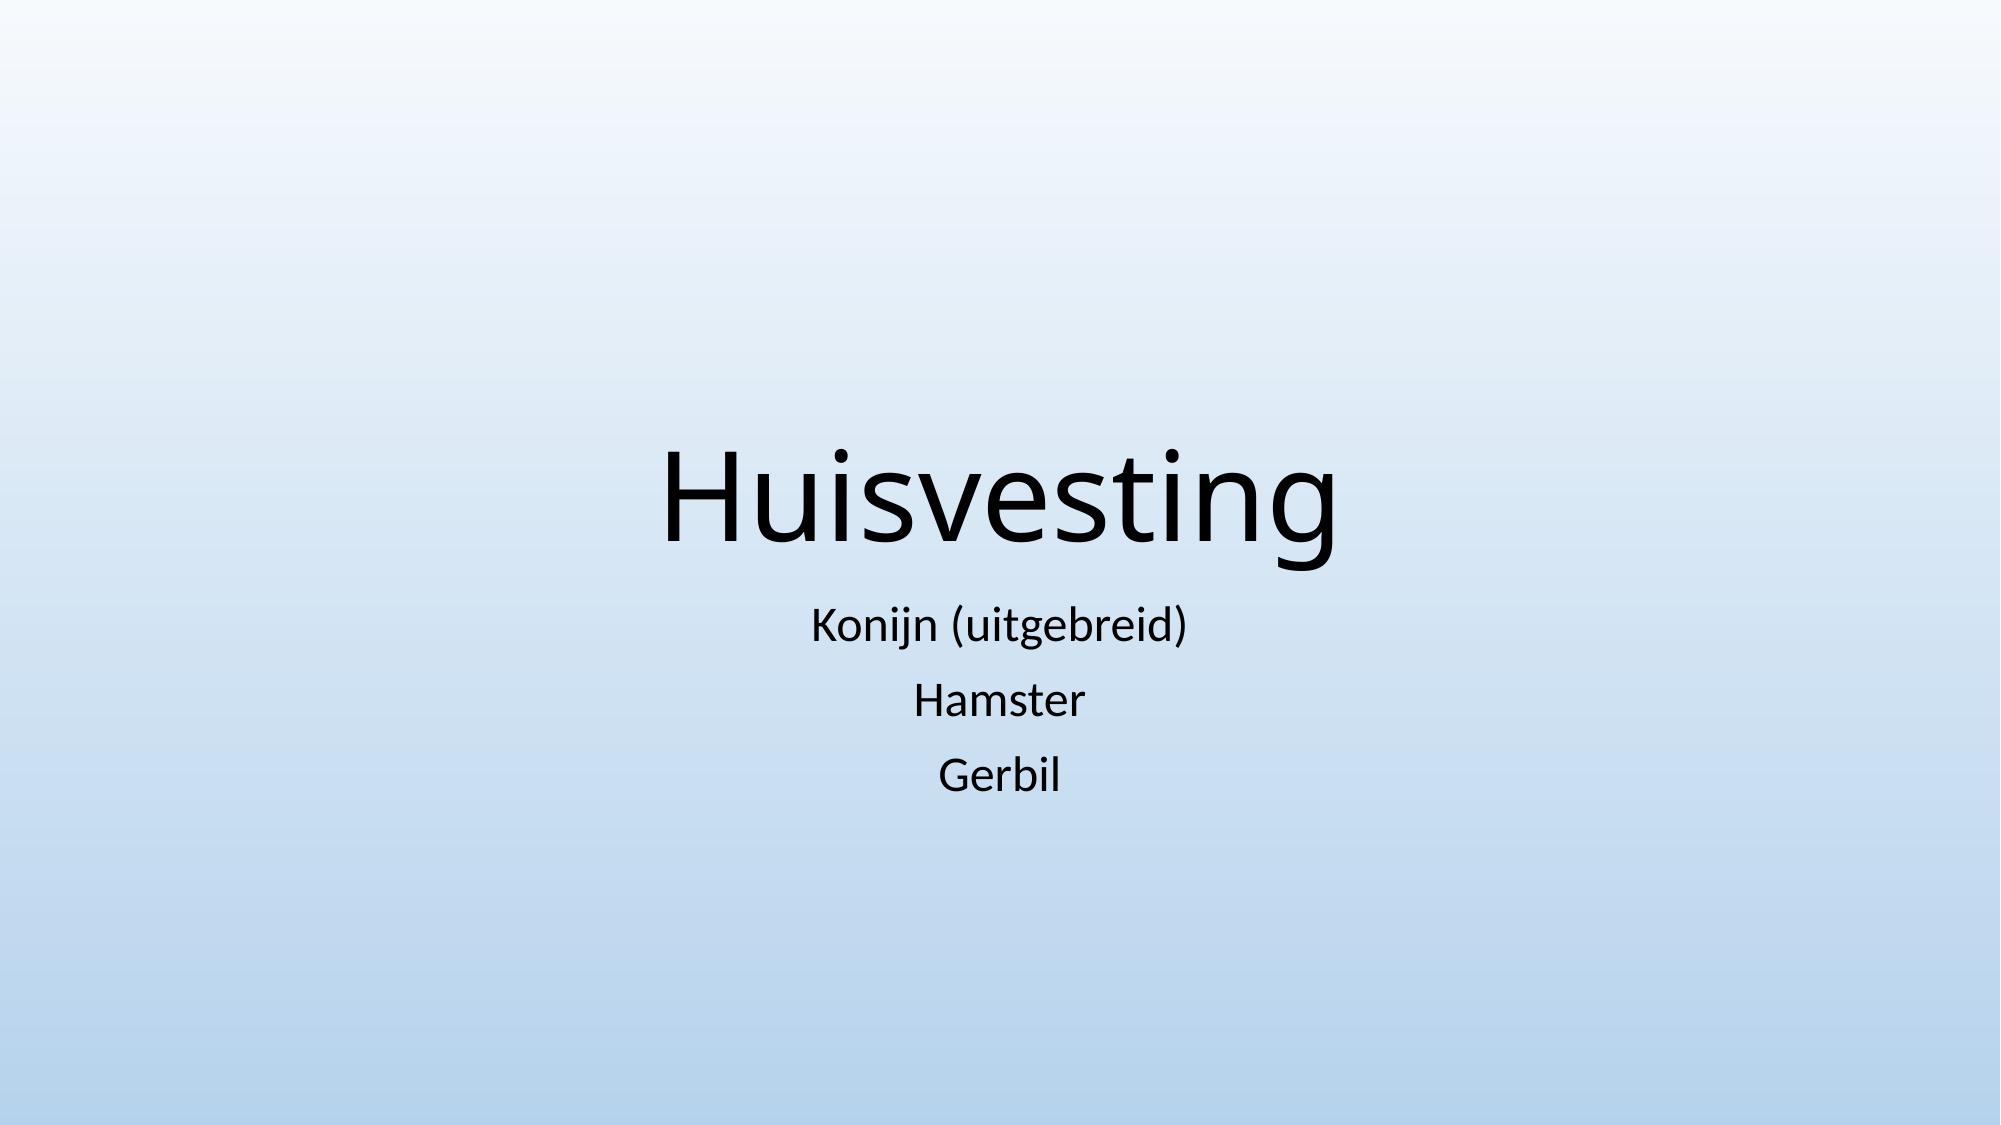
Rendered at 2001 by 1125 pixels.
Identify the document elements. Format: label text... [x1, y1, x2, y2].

subtitle Konijn (uitgebreid) Hamster Gerbil [249, 590, 1750, 863]
title Huisvesting [249, 184, 1750, 576]
